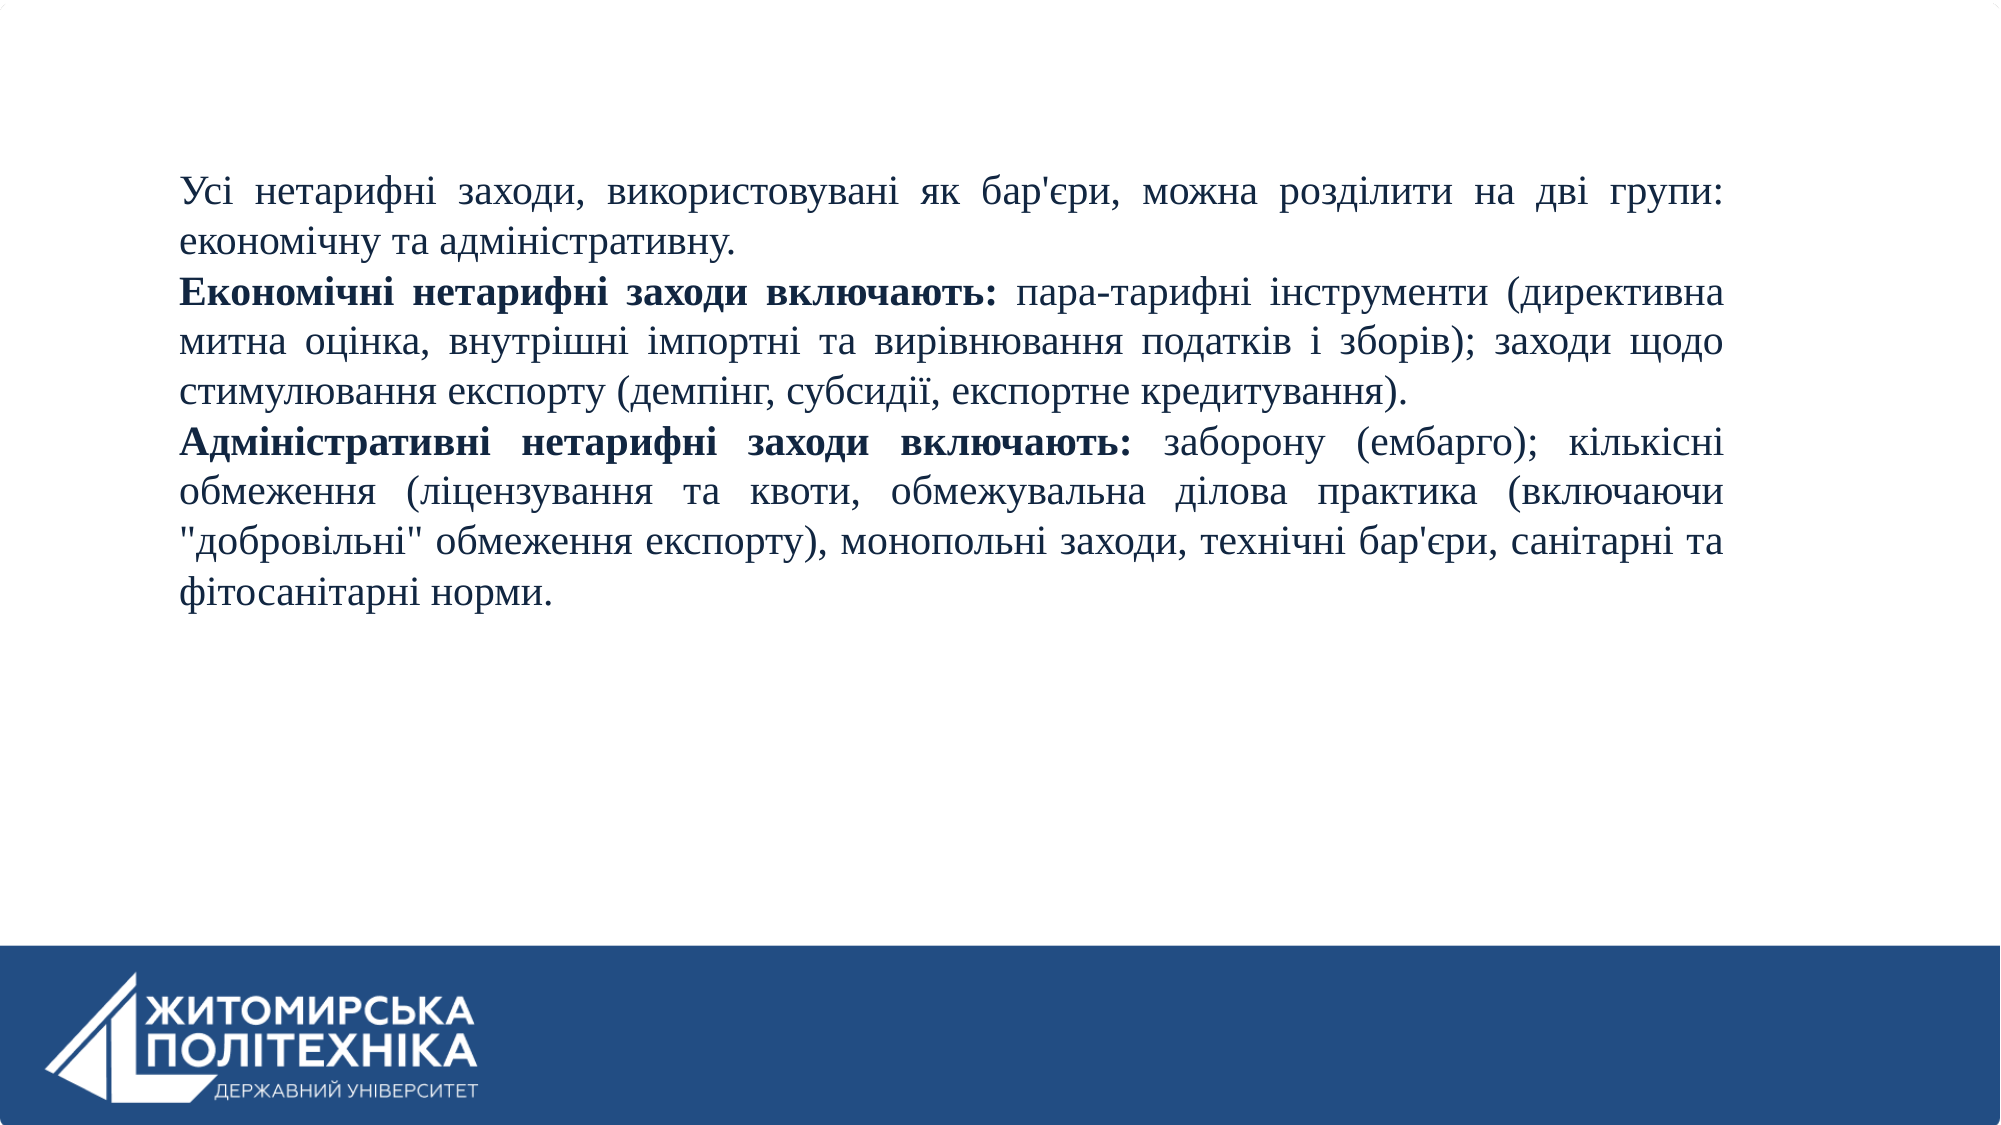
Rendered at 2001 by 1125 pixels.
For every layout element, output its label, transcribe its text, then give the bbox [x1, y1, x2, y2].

list Усі нетарифні заходи, використовувані як бар'єри, можна розділити на дві групи: економічну та адміністративну. Економічні нетарифні заходи включають: пара-тарифні інструменти (директивна митна оцінка, внутрішні імпортні та вирівнювання податків і зборів); заходи щодо стимулювання експорту (демпінг, субсидії, експортне кредитування). Адміністративні нетарифні заходи включають: заборону (ембарго); кількісні обмеження (ліцензування та квоти, обмежувальна ділова практика (включаючи "добровільні" обмеження експорту), монопольні заходи, технічні бар'єри, санітарні та фітосанітарні норми. [164, 155, 1740, 641]
picture [0, 3, 2000, 1125]
